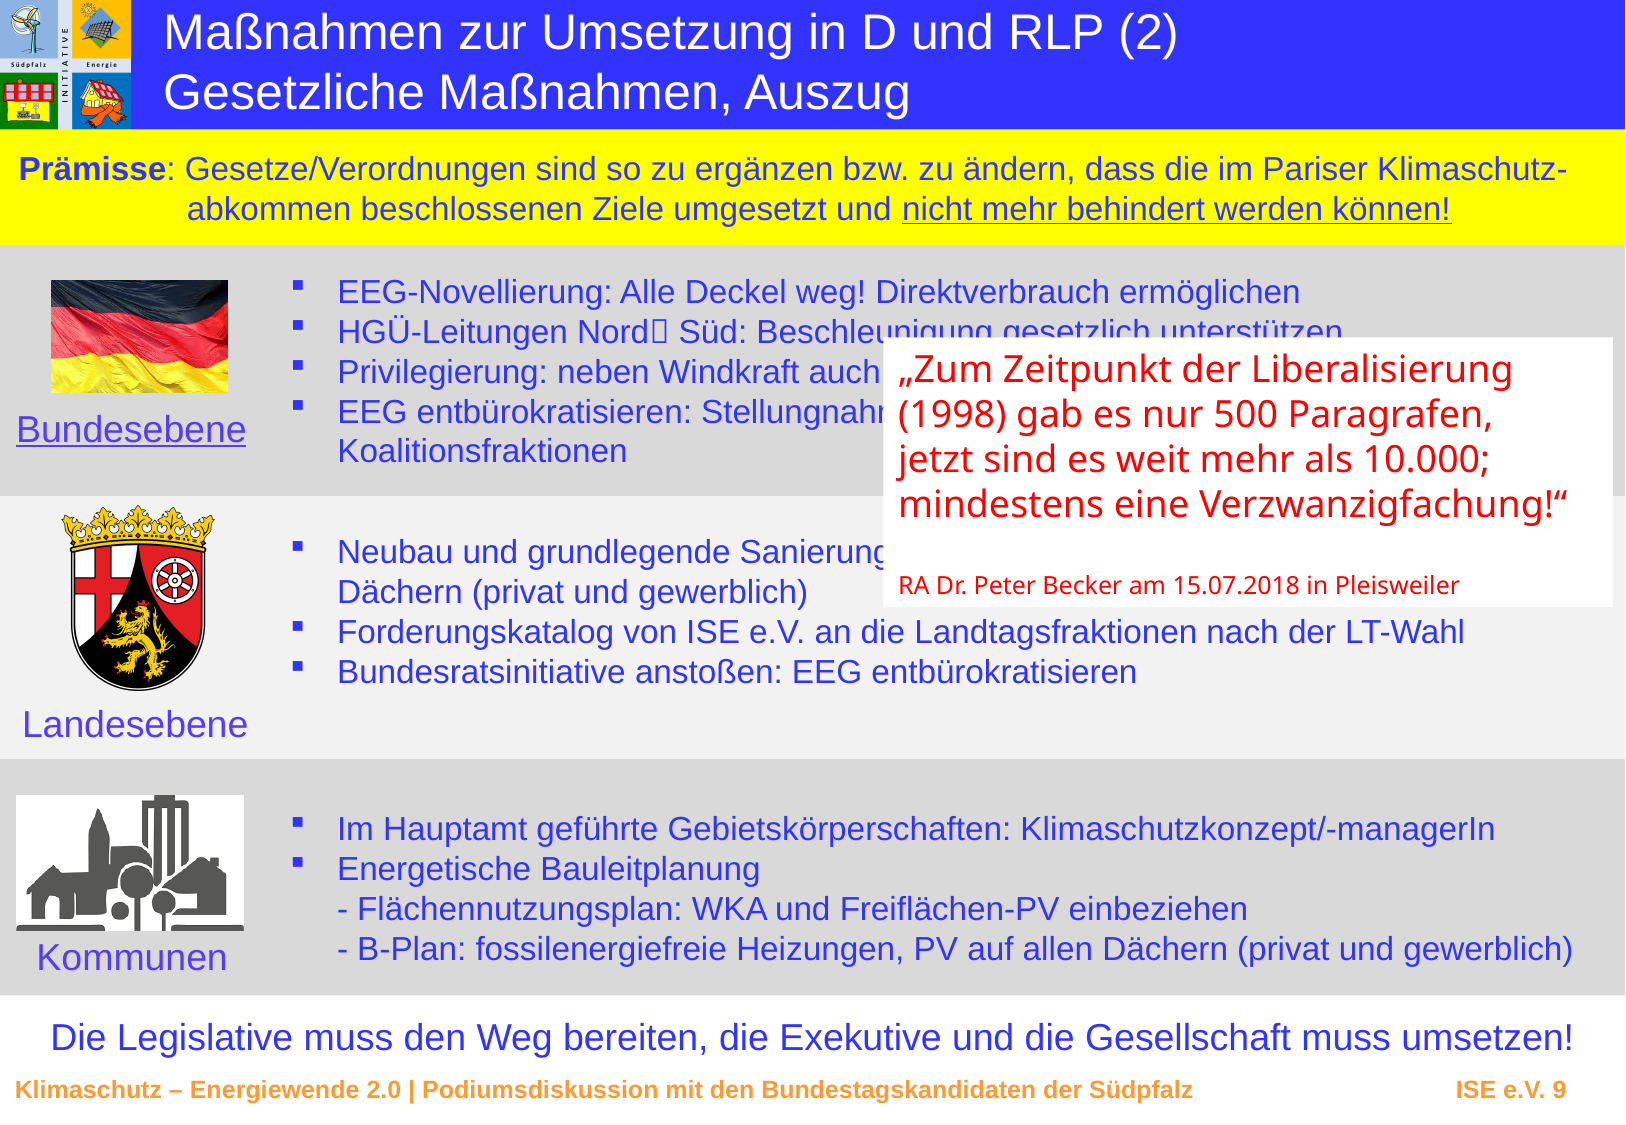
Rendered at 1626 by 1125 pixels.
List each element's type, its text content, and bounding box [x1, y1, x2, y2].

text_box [0, 244, 1625, 495]
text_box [0, 758, 1625, 996]
picture [0, 0, 131, 129]
text_box Prämisse: Gesetze/Verordnungen sind so zu ergänzen bzw. zu ändern, dass die im Pariser Klimaschutz- abkommen beschlossenen Ziele umgesetzt und nicht mehr behindert werden können! [0, 129, 1625, 243]
text_box Die Legislative muss den Weg bereiten, die Exekutive und die Gesellschaft muss umsetzen! [0, 1007, 1625, 1065]
text_box Maßnahmen zur Umsetzung in D und RLP (2) Gesetzliche Maßnahmen, Auszug [163, 0, 1181, 120]
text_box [0, 495, 1625, 757]
